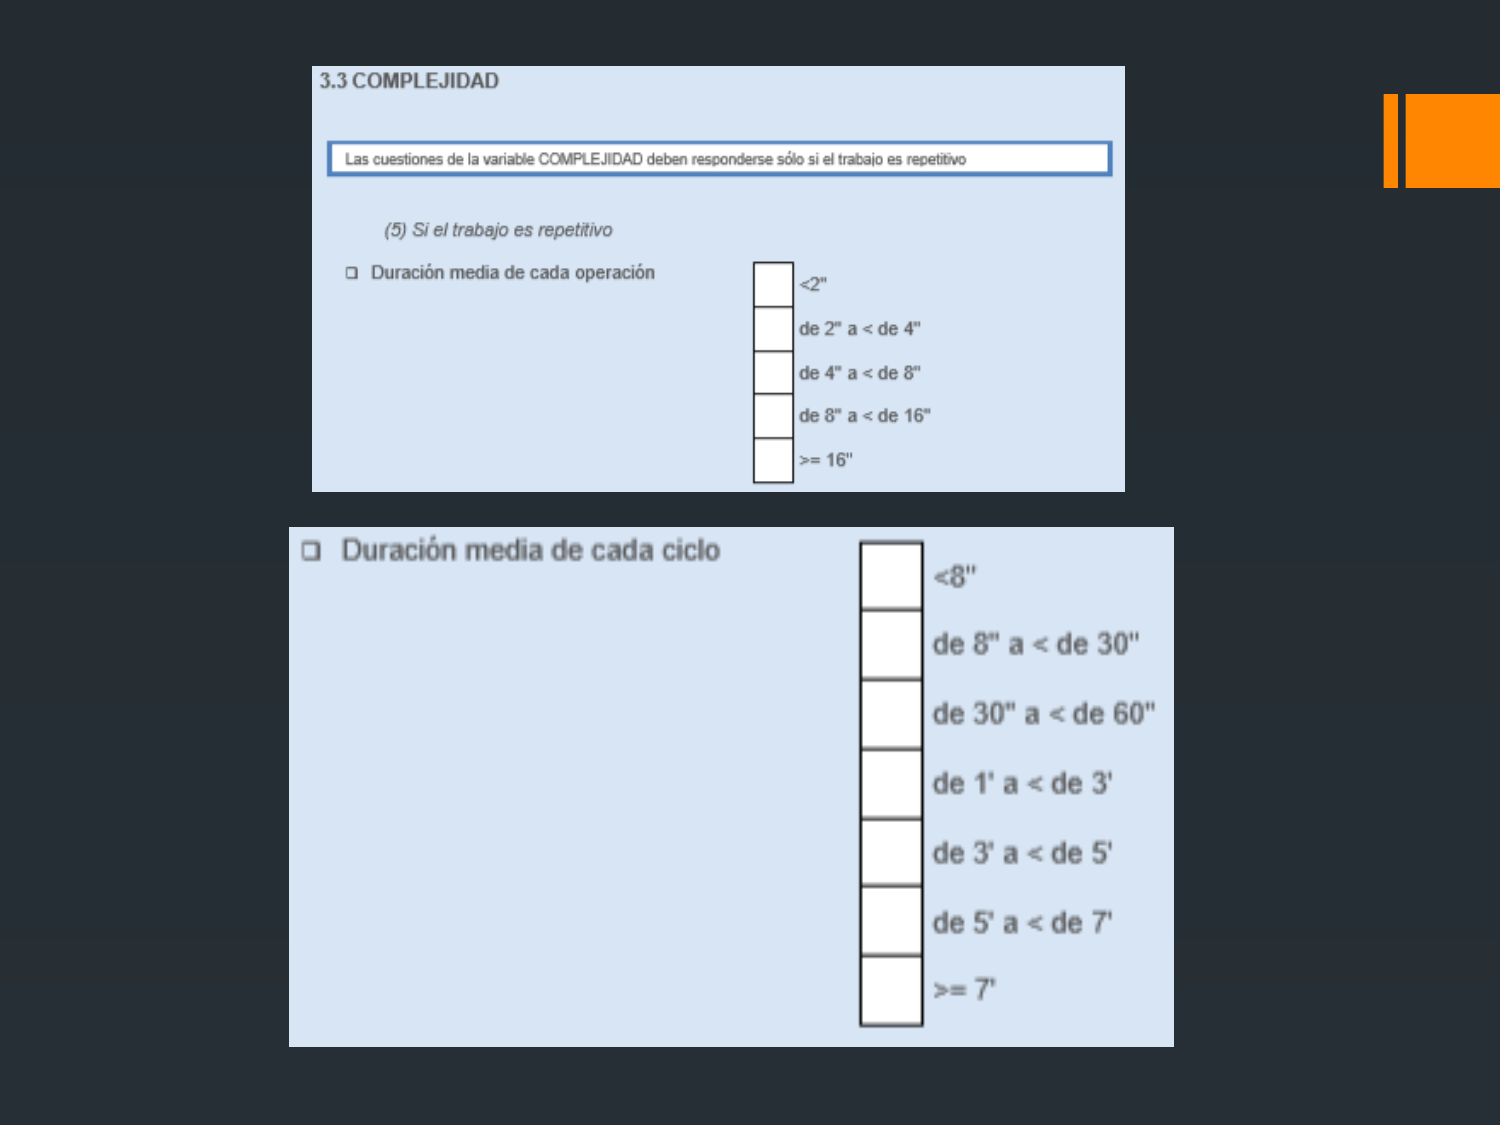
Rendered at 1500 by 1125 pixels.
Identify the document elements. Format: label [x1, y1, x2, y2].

picture [288, 526, 1174, 1048]
list [312, 65, 1125, 493]
